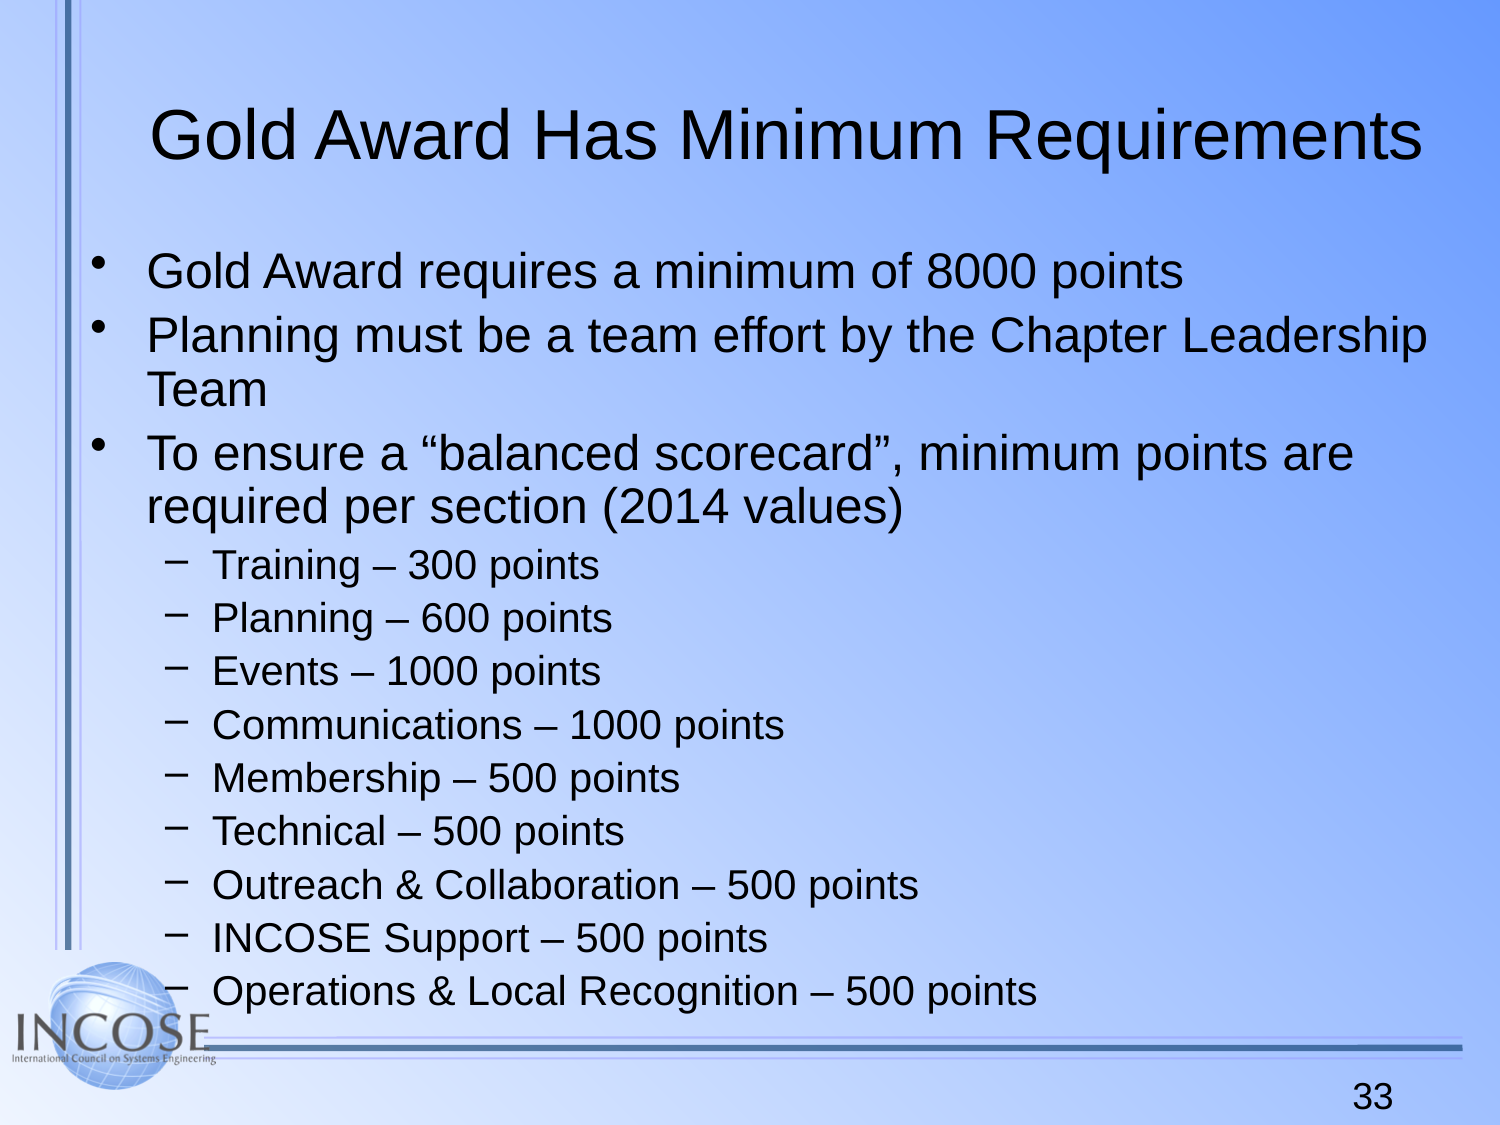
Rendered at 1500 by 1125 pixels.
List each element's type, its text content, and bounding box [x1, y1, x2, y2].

list Gold Award requires a minimum of 8000 points Planning must be a team effort by the Chapter Leadership Team To ensure a “balanced scorecard”, minimum points are required per section (2014 values) Training – 300 points Planning – 600 points Events – 1000 points Communications – 1000 points Membership – 500 points Technical – 500 points Outreach & Collaboration – 500 points INCOSE Support – 500 points Operations & Local Recognition – 500 points [75, 237, 1463, 1025]
text_box Chapter events [12, 962, 216, 1090]
title Gold Award Has Minimum Requirements [112, 37, 1463, 225]
